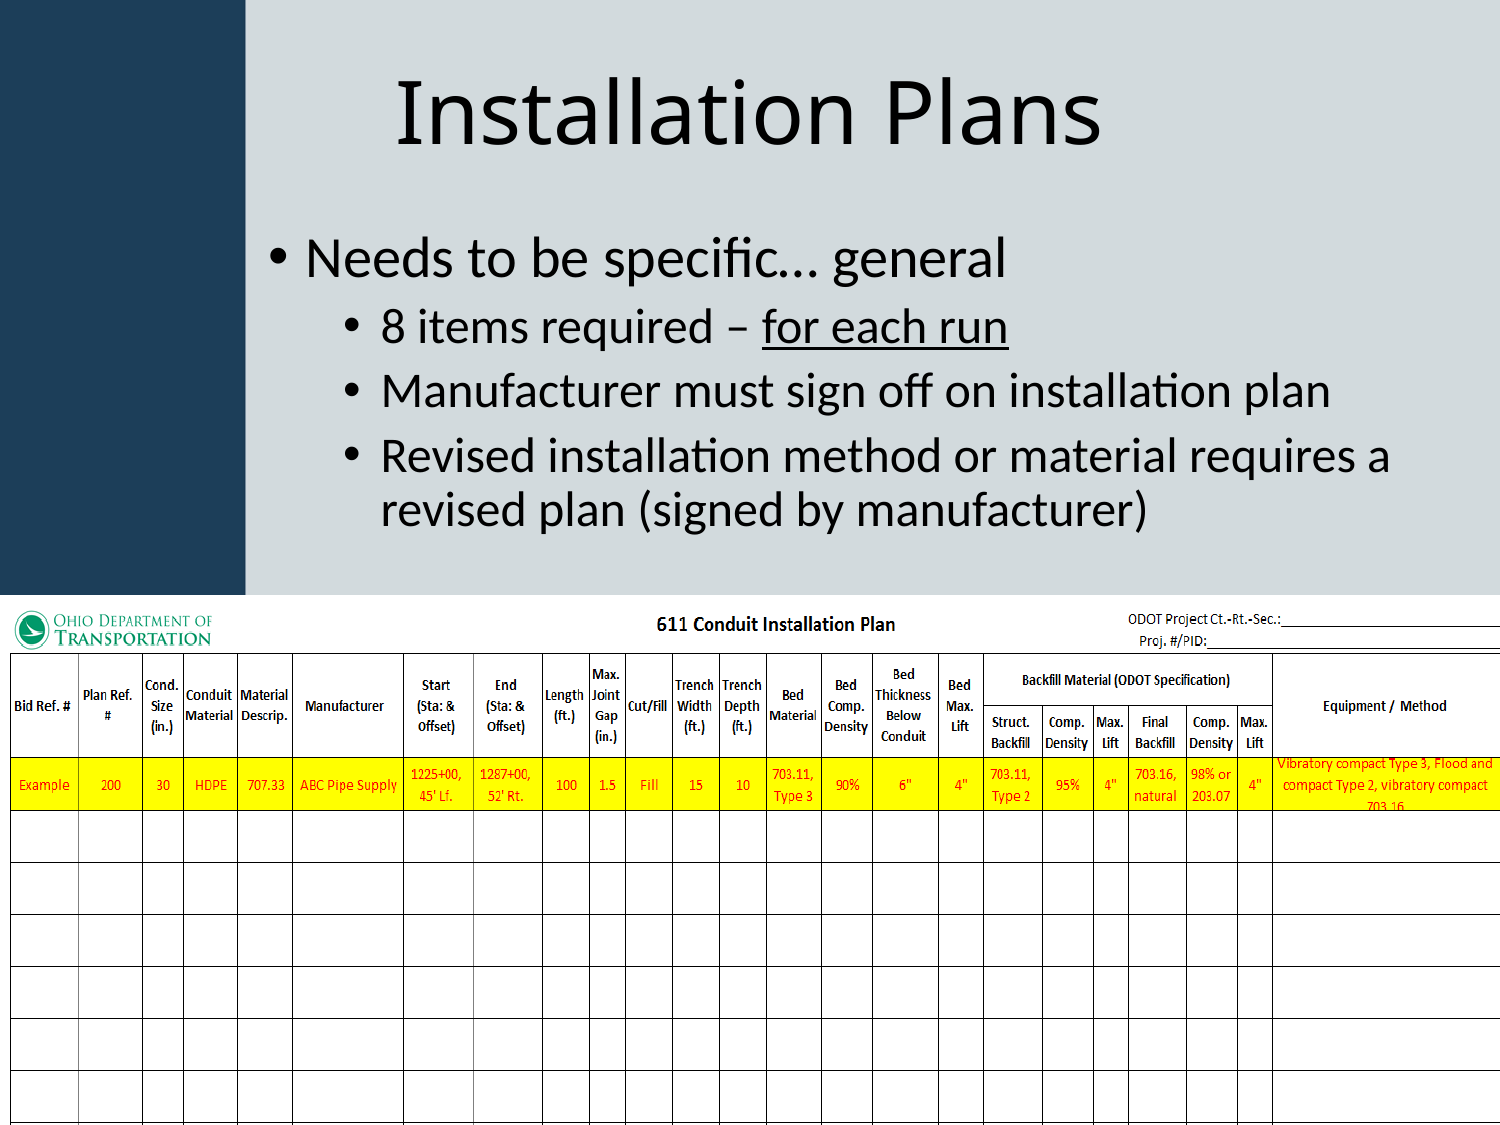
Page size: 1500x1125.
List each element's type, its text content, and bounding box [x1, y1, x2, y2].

picture [0, 0, 1500, 1125]
list Needs to be specific… general 8 items required – for each run Manufacturer must sign off on installation plan Revised installation method or material requires a revised plan (signed by manufacturer) [253, 219, 1500, 595]
title Installation Plans [103, 59, 1397, 278]
